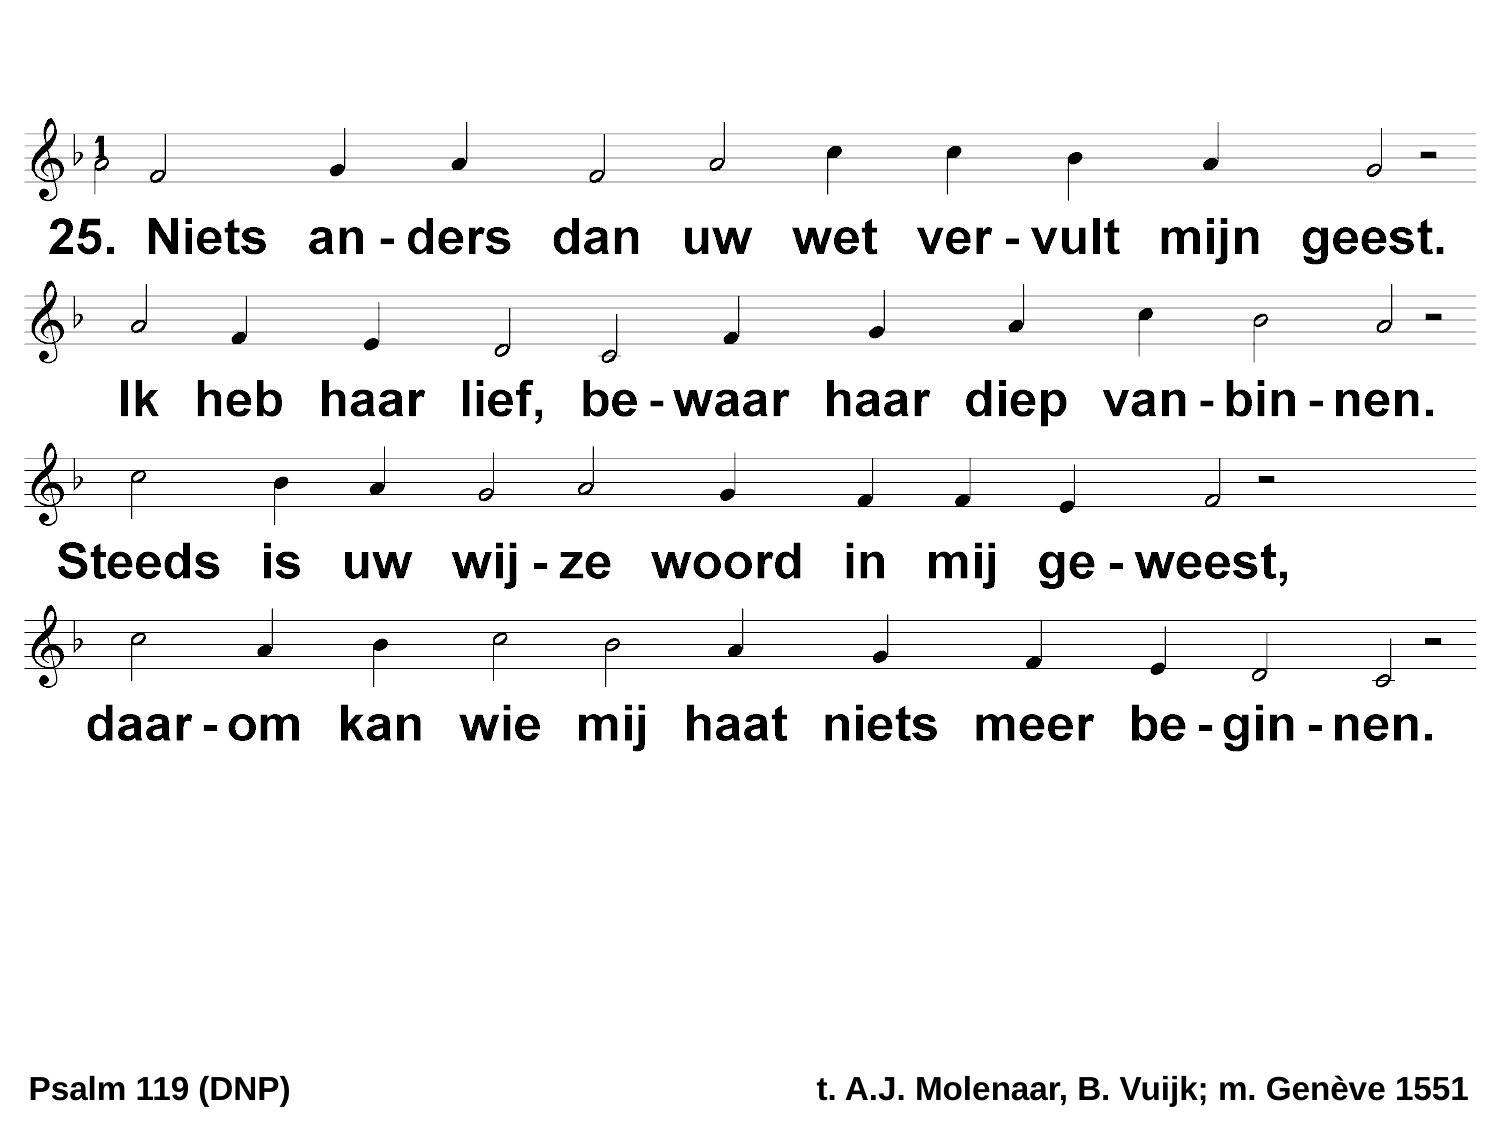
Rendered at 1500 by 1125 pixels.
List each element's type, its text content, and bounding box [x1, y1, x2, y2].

picture [10, 103, 1490, 765]
text_box Psalm 119 (DNP) t. A.J. Molenaar, B. Vuijk; m. Genève 1551 [13, 1059, 1495, 1115]
